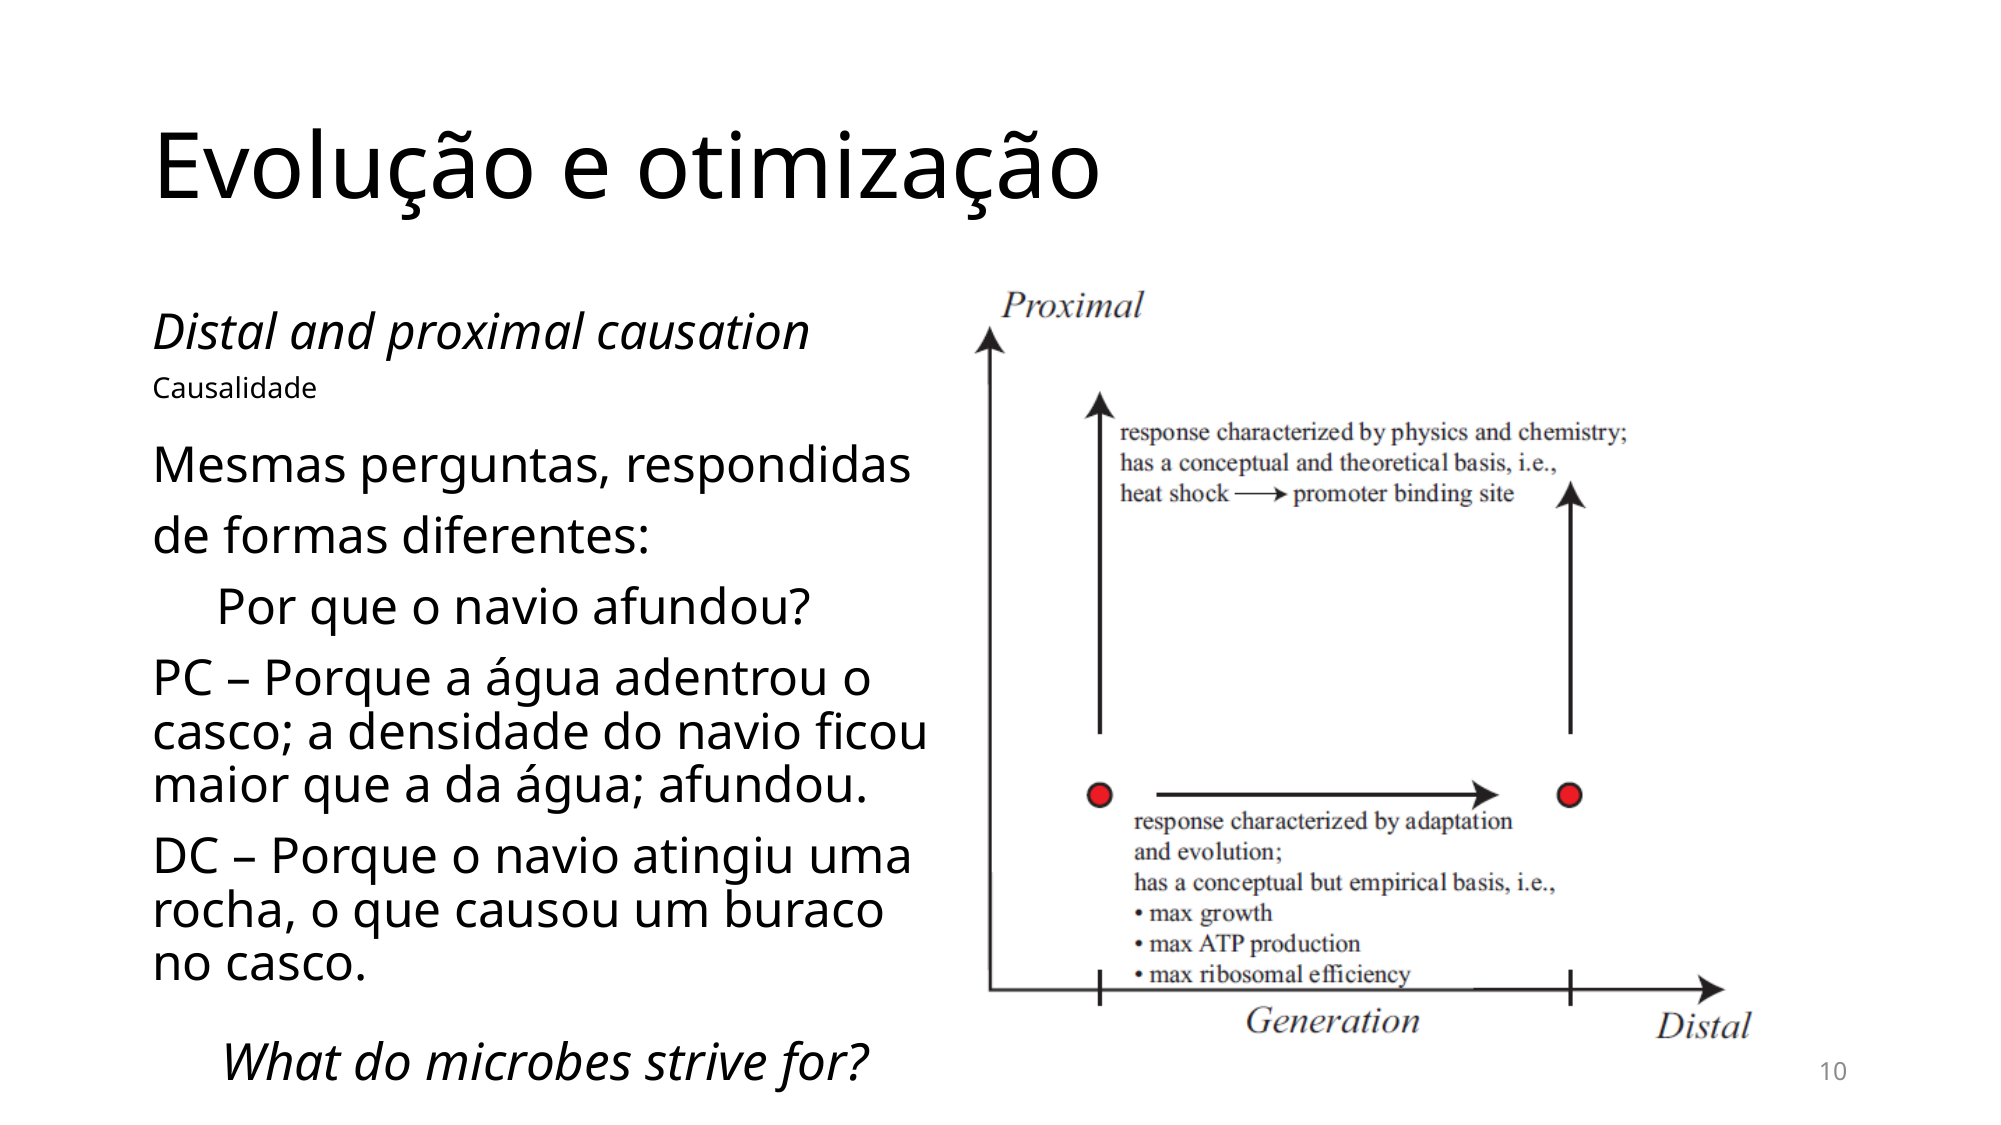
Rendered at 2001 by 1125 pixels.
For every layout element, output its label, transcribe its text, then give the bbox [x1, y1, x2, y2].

title Evolução e otimização [137, 59, 1863, 278]
text_box What do microbes strive for? [206, 1029, 890, 1103]
slide_number 10 [1412, 1042, 1863, 1103]
picture [957, 277, 1760, 1049]
list Distal and proximal causation Causalidade Mesmas perguntas, respondidas de formas diferentes: Por que o navio afundou? PC – Porque a água adentrou o casco; a densidade do navio ficou maior que a da água; afundou. DC – Porque o navio atingiu uma rocha, o que causou um buraco no casco. [137, 299, 957, 1014]
